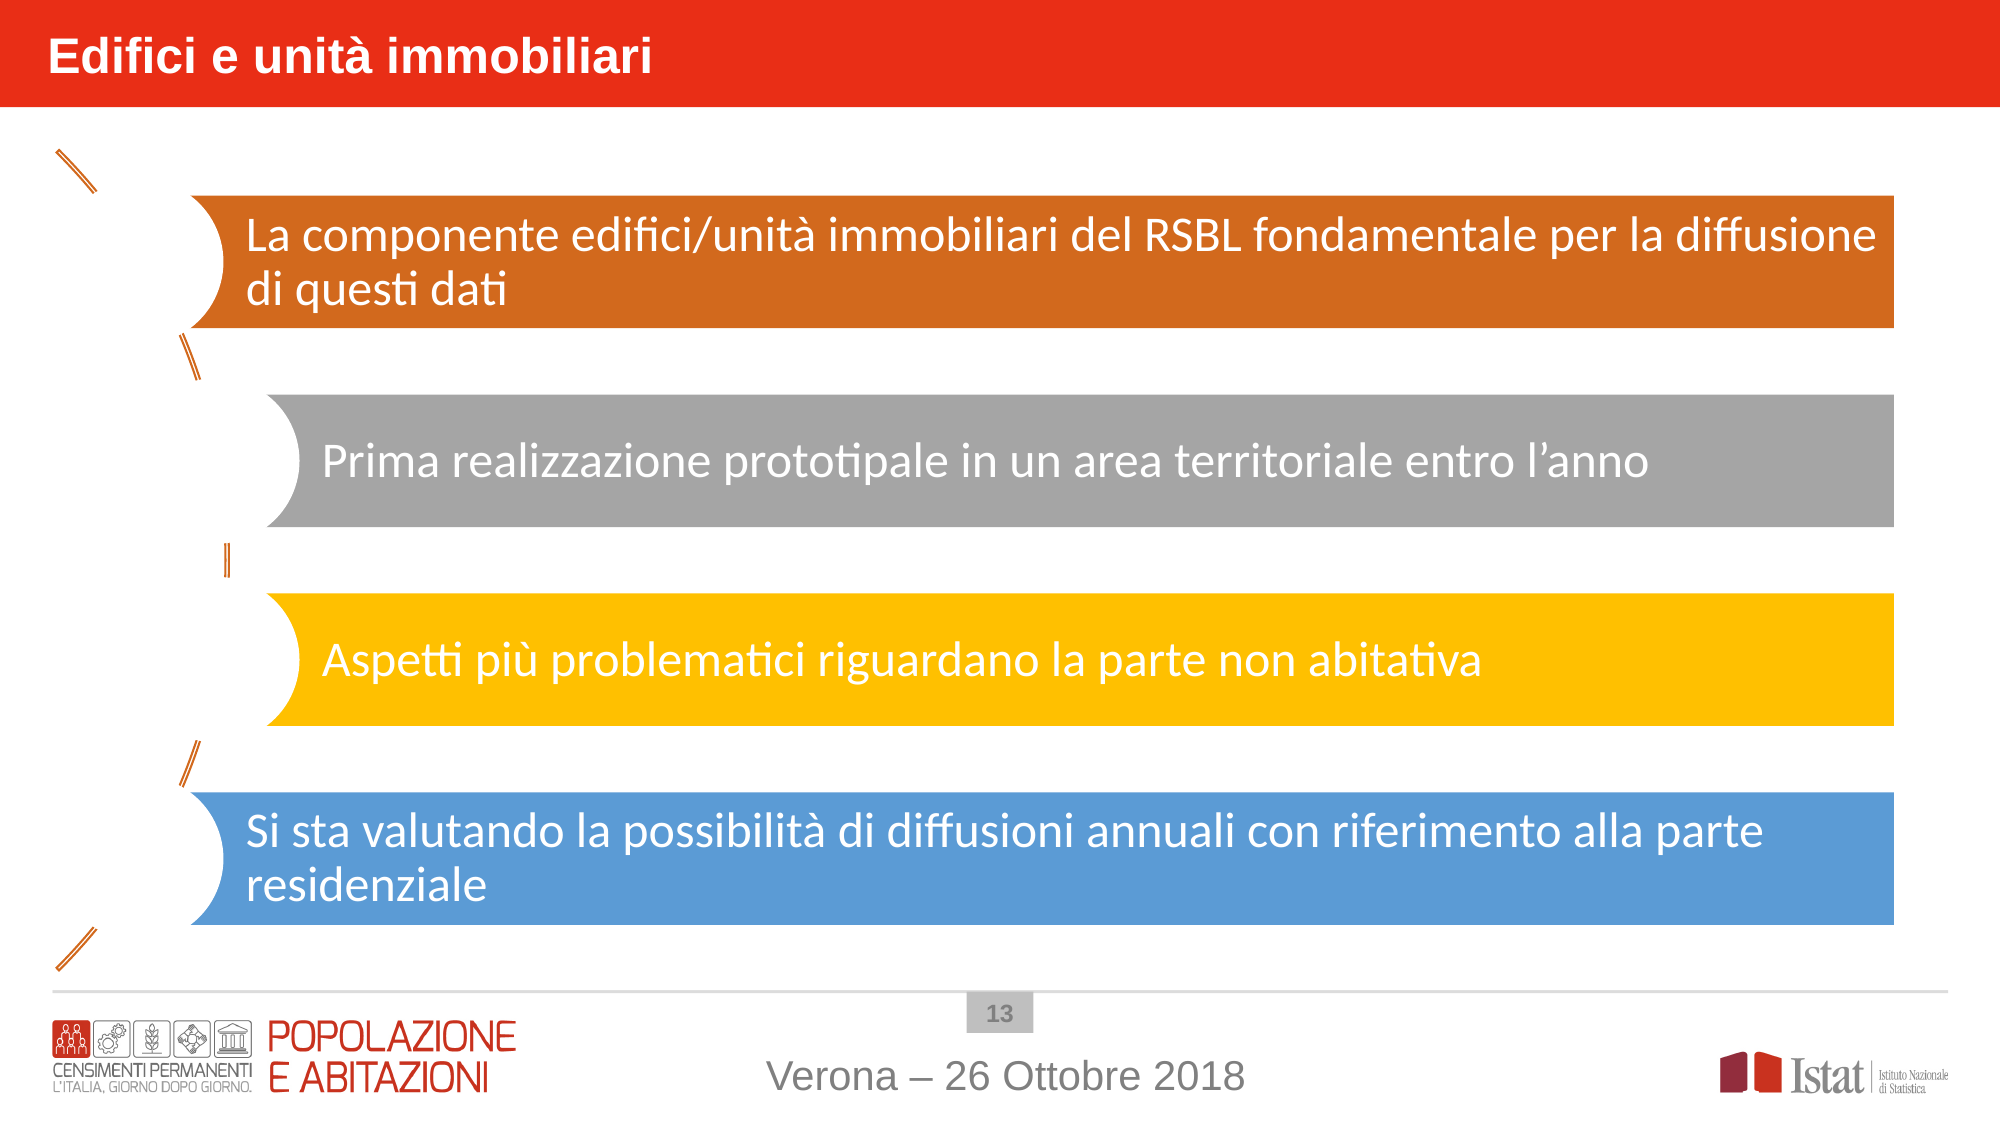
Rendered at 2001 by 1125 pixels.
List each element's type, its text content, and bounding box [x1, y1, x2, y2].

picture [0, 964, 2000, 1125]
slide_number 12 [966, 992, 1034, 1033]
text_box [43, 129, 1907, 992]
text_box Verona – 26 Ottobre 2018 [592, 1044, 1421, 1100]
text_box Edifici e unità immobiliari [0, 0, 2000, 108]
